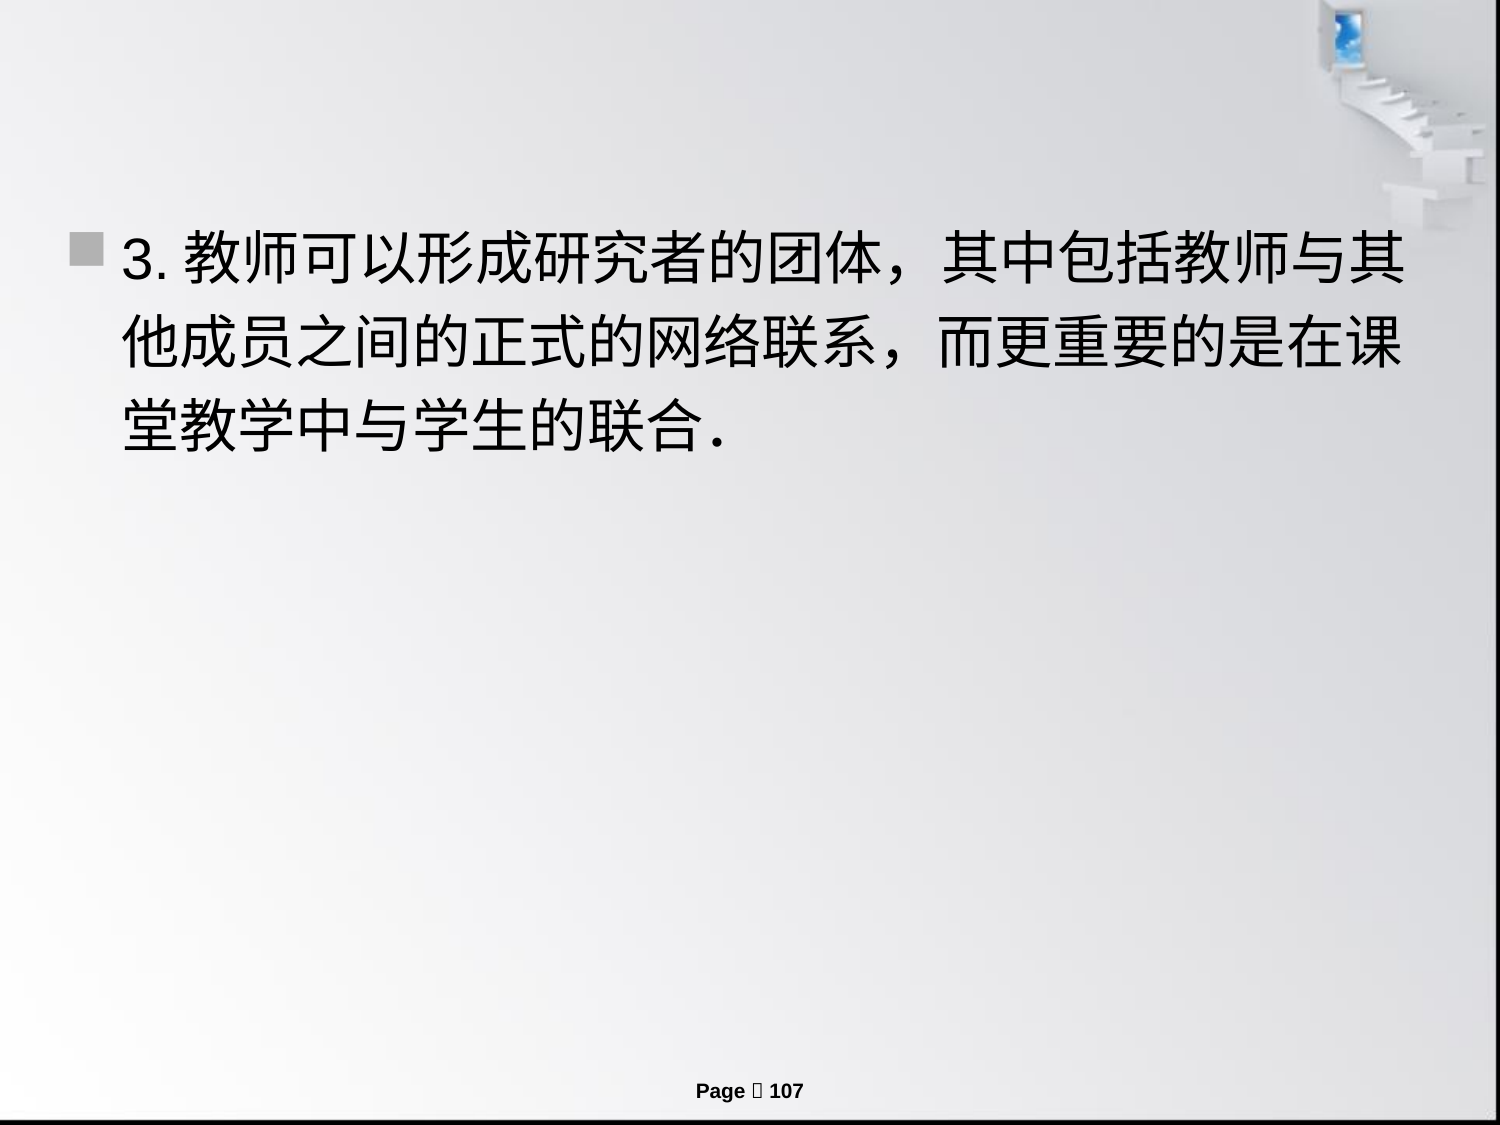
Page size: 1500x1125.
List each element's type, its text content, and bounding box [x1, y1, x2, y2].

list 3.教师可以形成研究者的团体，其中包括教师与其他成员之间的正式的网络联系，而更重要的是在课堂教学中与学生的联合． [49, 199, 1452, 889]
picture [0, 0, 1500, 1125]
